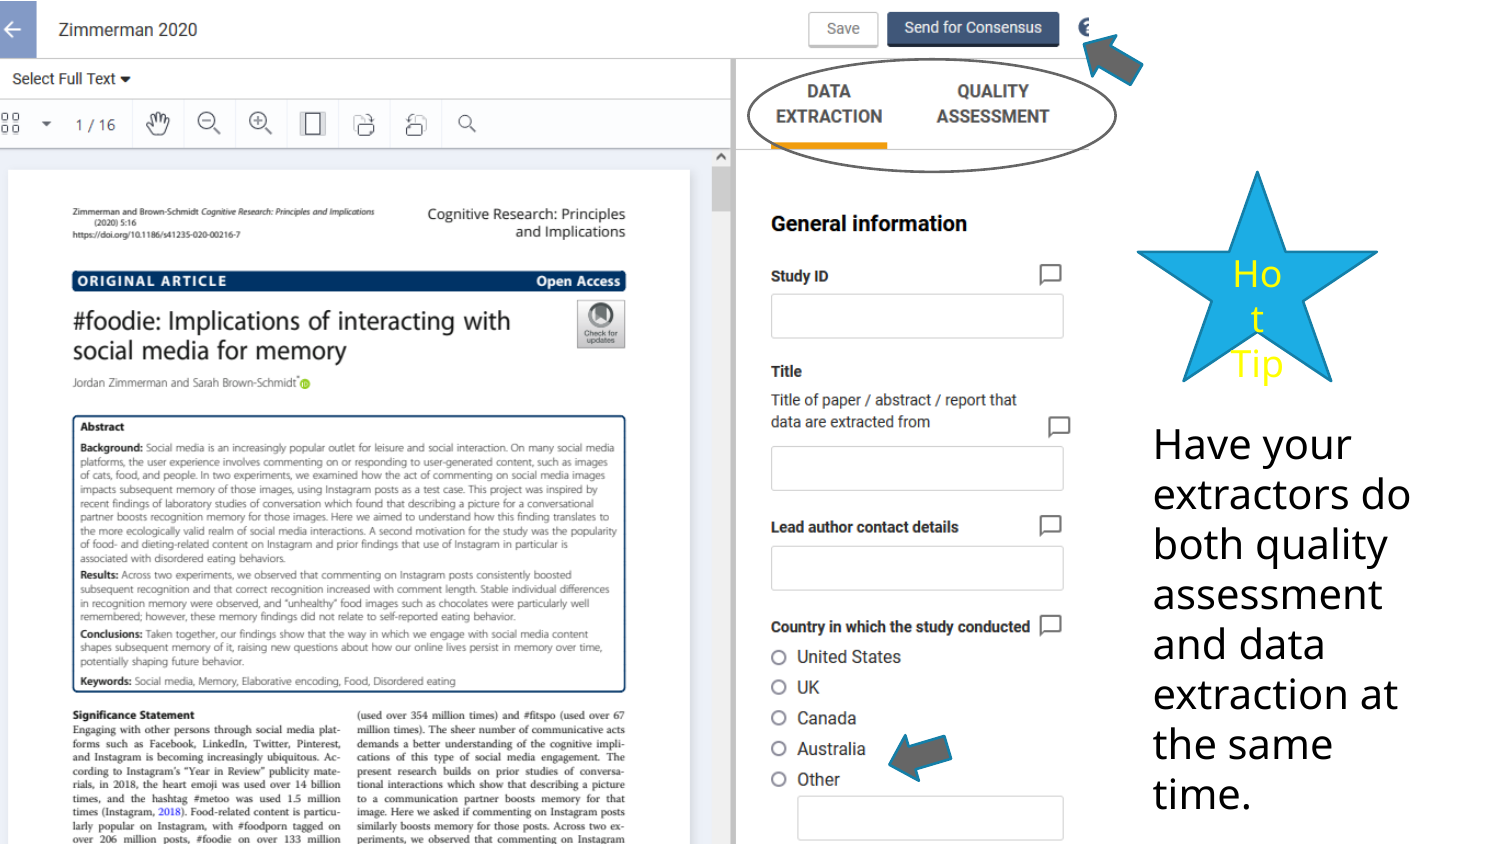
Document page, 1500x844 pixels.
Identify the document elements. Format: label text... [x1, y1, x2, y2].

text_box Hot Tip [1213, 243, 1302, 393]
text_box [1302, 250, 1379, 383]
text_box [1094, 34, 1144, 87]
text_box [1094, 87, 1117, 144]
text_box Have your extractors do both quality assessment and data extraction at the same time. [1137, 410, 1450, 825]
text_box [1230, 170, 1284, 243]
text_box [1136, 250, 1213, 383]
picture [0, 0, 1090, 844]
